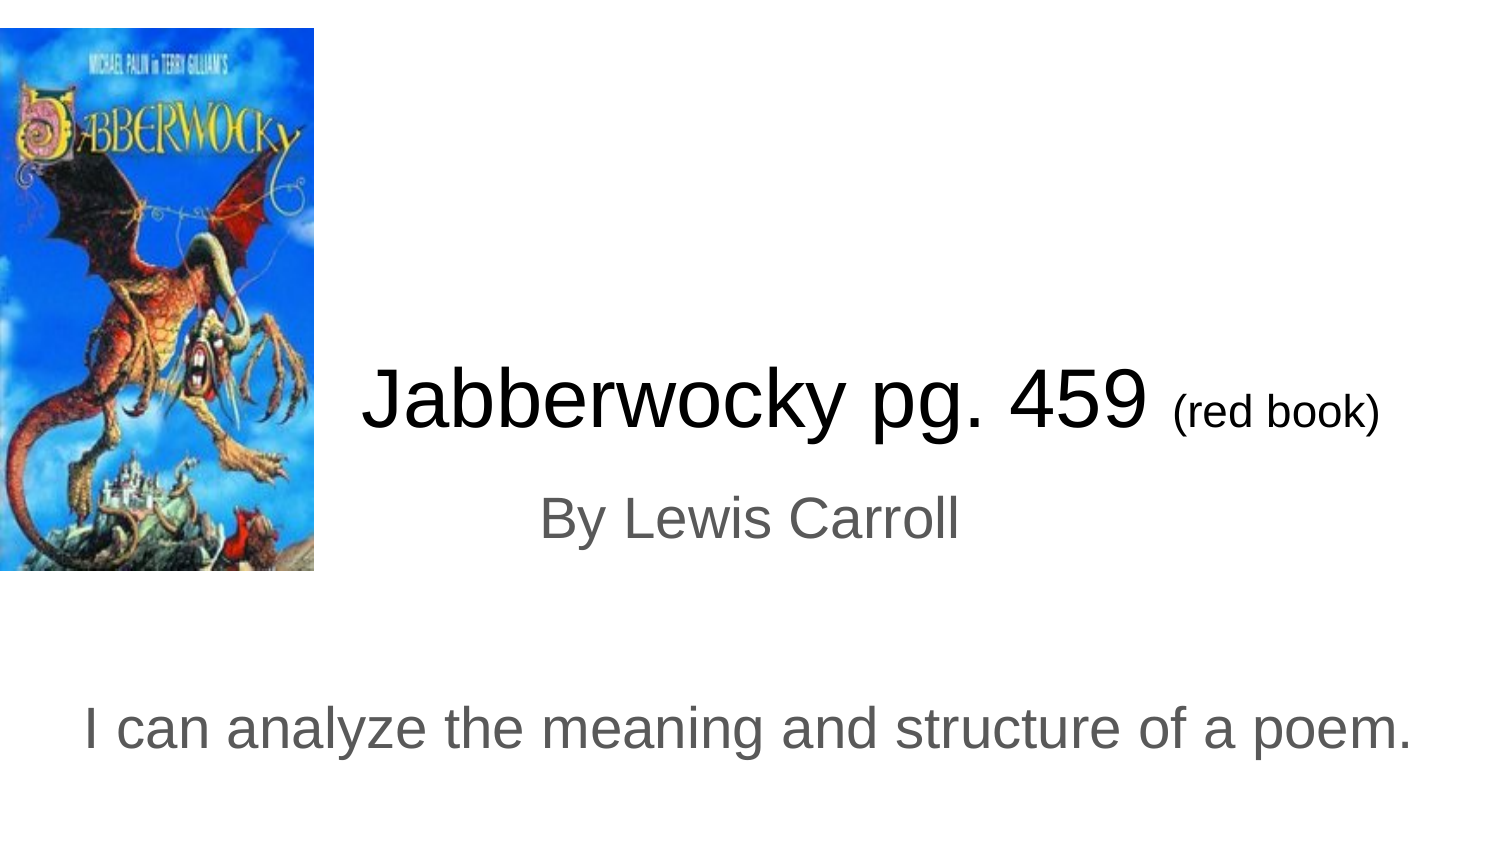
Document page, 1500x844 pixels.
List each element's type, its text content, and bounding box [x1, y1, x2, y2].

subtitle By Lewis Carroll I can analyze the meaning and structure of a poem. [51, 464, 1449, 768]
title Jabberwocky pg. 459 (red book) [318, 122, 1449, 459]
picture [0, 27, 315, 572]
